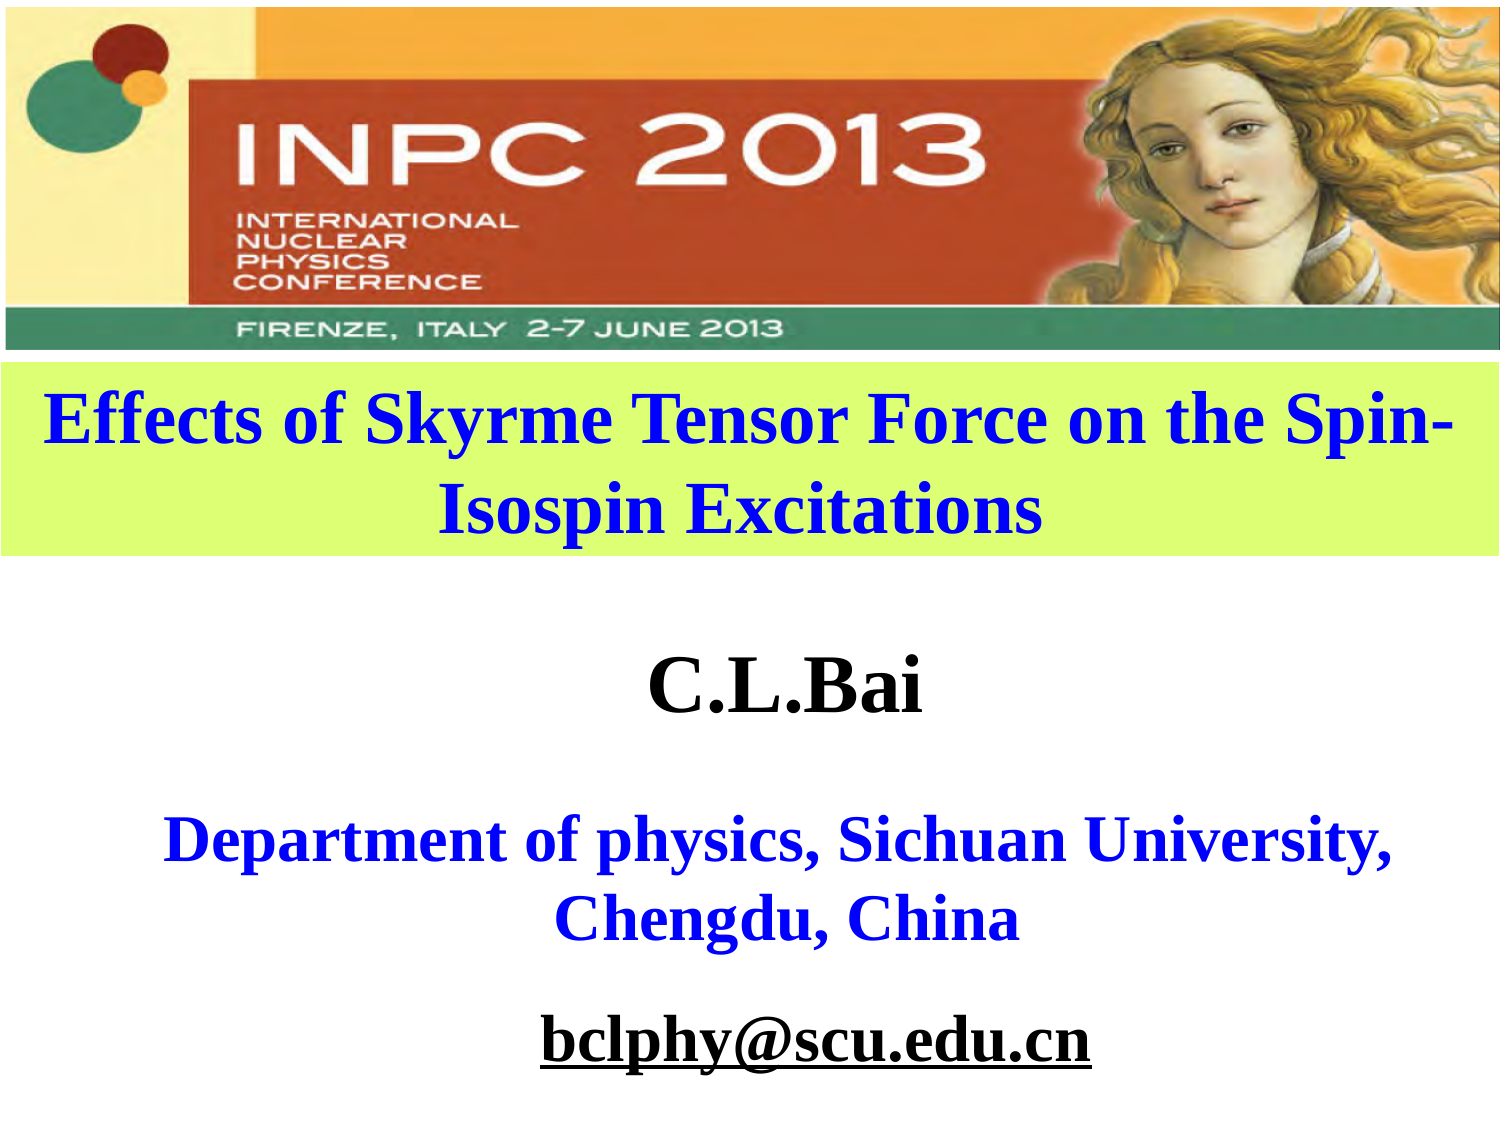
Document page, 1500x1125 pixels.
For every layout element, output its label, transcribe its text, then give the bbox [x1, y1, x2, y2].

text_box Effects of Skyrme Tensor Force on the Spin-Isospin Excitations [0, 361, 1500, 557]
picture [5, 6, 1500, 351]
text_box Department of physics, Sichuan University, Chengdu, China [148, 786, 1427, 962]
text_box bclphy@scu.edu.cn [525, 987, 1107, 1082]
text_box C.L.Bai [632, 621, 940, 737]
